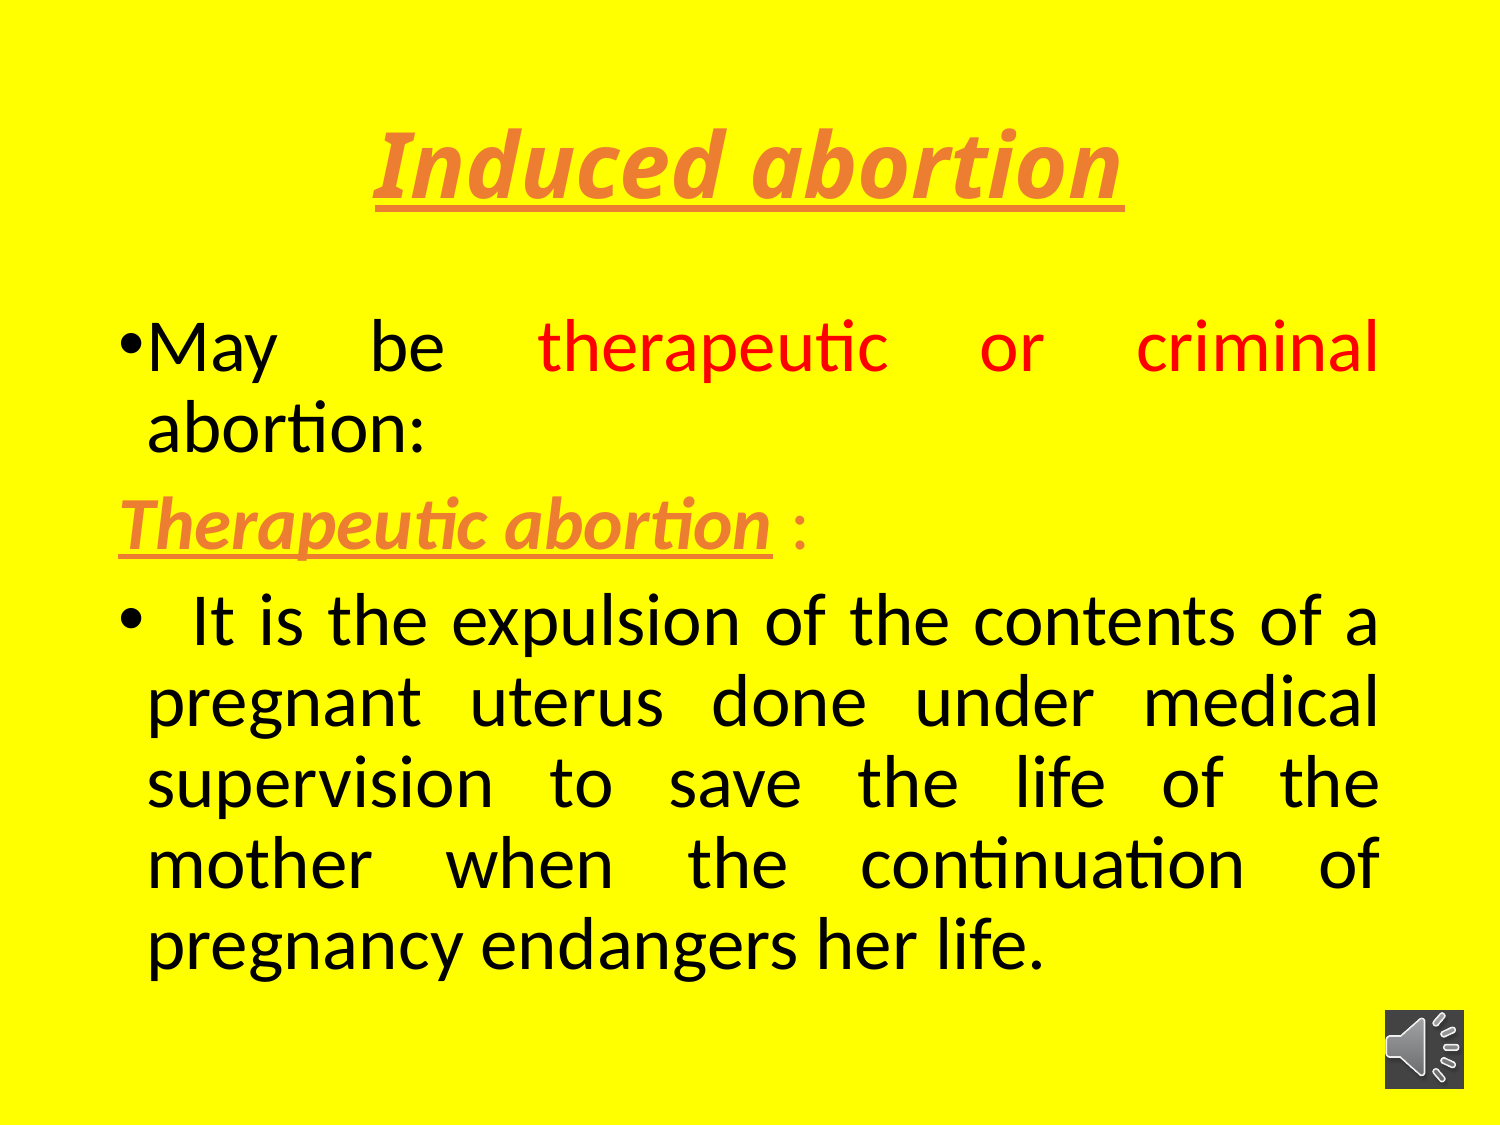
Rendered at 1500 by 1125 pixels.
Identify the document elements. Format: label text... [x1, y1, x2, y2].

list May be therapeutic or criminal abortion: Therapeutic abortion : It is the expulsion of the contents of a pregnant uterus done under medical supervision to save the life of the mother when the continuation of pregnancy endangers her life. [103, 299, 1397, 1014]
title Induced abortion [103, 59, 1397, 278]
picture [1384, 1009, 1465, 1090]
